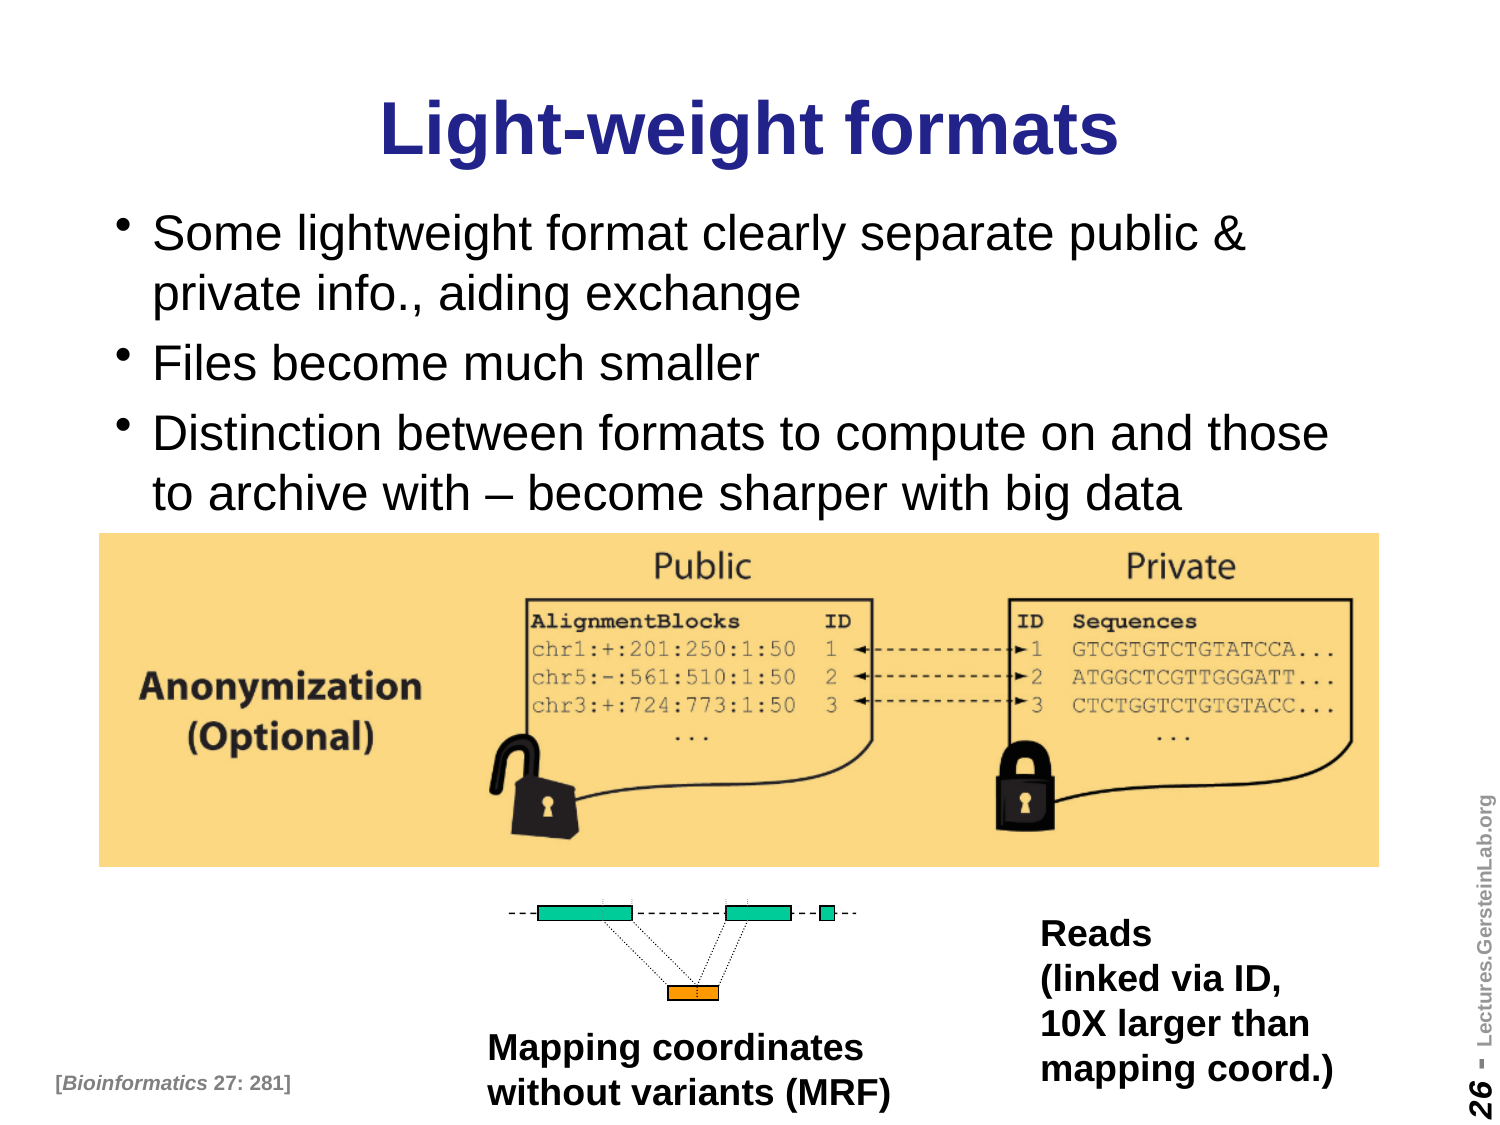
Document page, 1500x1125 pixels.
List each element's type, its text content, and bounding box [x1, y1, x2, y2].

list Some lightweight format clearly separate public & private info., aiding exchange Files become much smaller Distinction between formats to compute on and those to archive with – become sharper with big data [99, 192, 1379, 533]
picture [99, 533, 1379, 868]
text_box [508, 898, 857, 1001]
text_box Mapping coordinates without variants (MRF) [472, 1015, 910, 1121]
text_box Reads (linked via ID, 10X larger than mapping coord.) [1025, 901, 1350, 1097]
text_box [Bioinformatics 27: 281] [40, 1062, 307, 1103]
title Light-weight formats [112, 58, 1388, 191]
